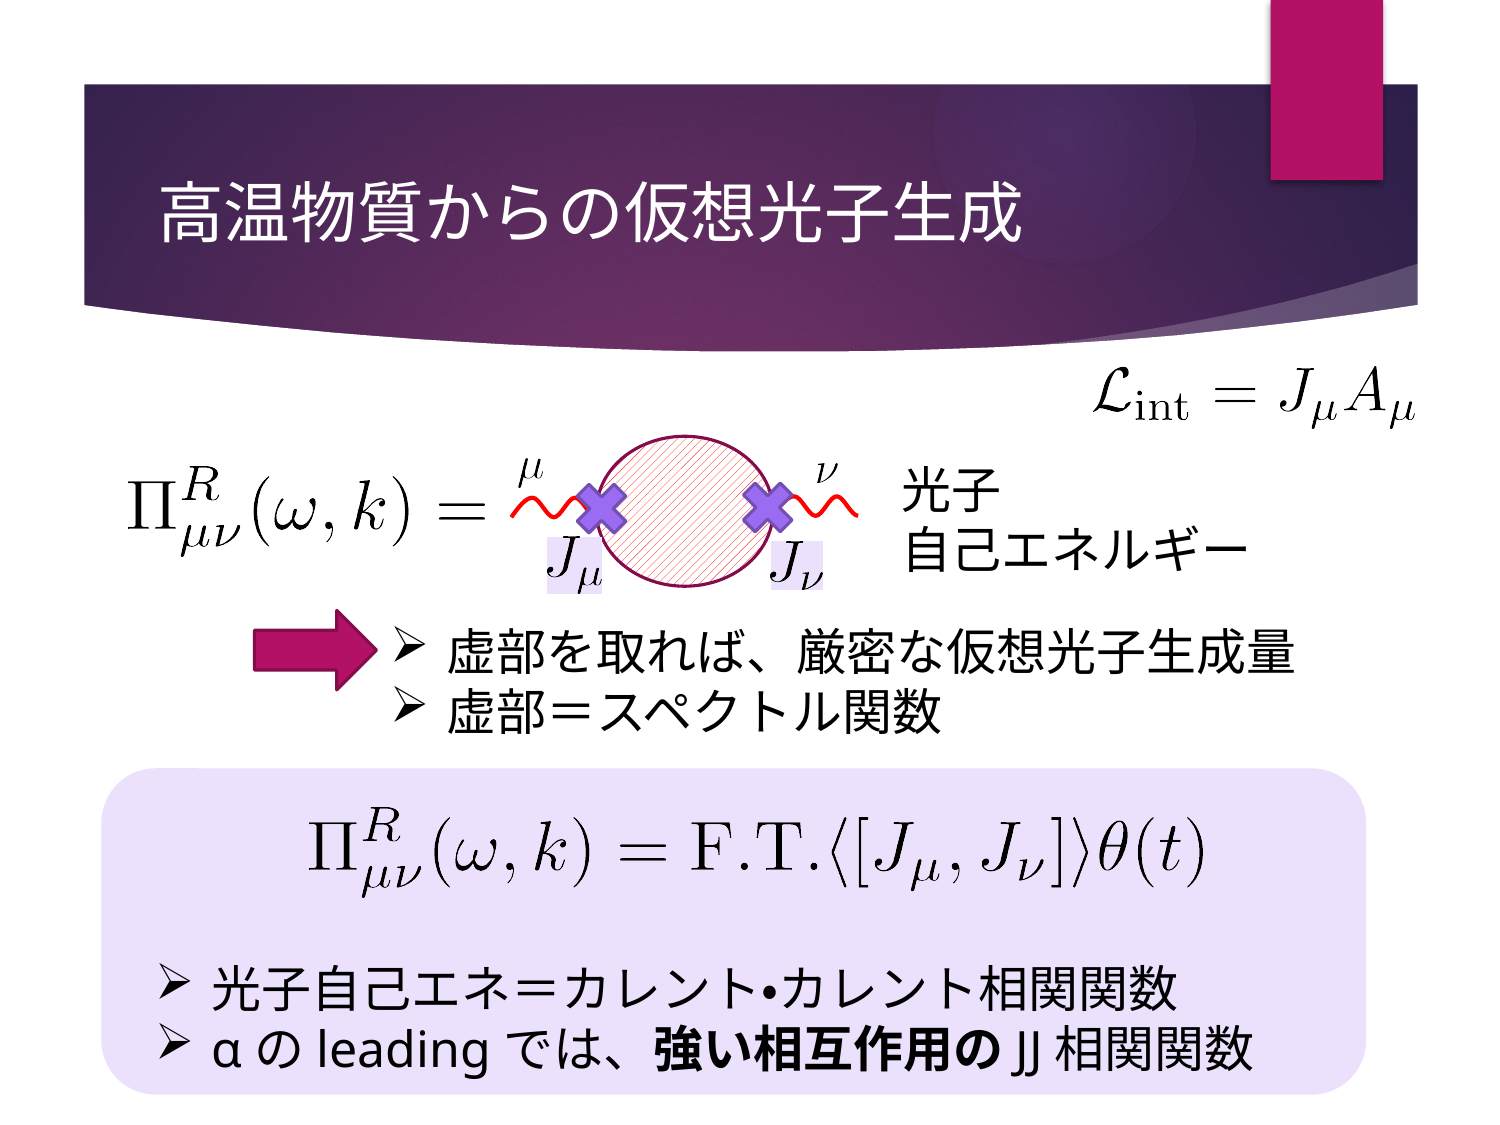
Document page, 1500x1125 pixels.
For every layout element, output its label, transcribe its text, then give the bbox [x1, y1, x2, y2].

text_box 光子自己エネ＝カレント・カレント相関関数 αのleadingでは、強い相互作用のJJ相関関数 [140, 949, 1270, 1085]
picture [128, 466, 486, 557]
title 高温物質からの仮想光子生成 [142, 152, 1183, 269]
text_box [742, 482, 794, 533]
text_box [576, 483, 627, 535]
picture [309, 807, 1203, 898]
text_box [511, 497, 586, 518]
picture [546, 536, 602, 595]
picture [816, 463, 838, 483]
text_box [99, 766, 1368, 1097]
text_box [783, 496, 859, 516]
picture [1092, 366, 1415, 429]
text_box [597, 434, 773, 588]
picture [518, 458, 543, 488]
text_box [252, 608, 375, 692]
text_box 虚部を取れば、厳密な仮想光子生成量 虚部＝スペクトル関数 [375, 613, 1312, 749]
picture [770, 540, 823, 590]
text_box 光子 自己エネルギー [886, 451, 1267, 586]
